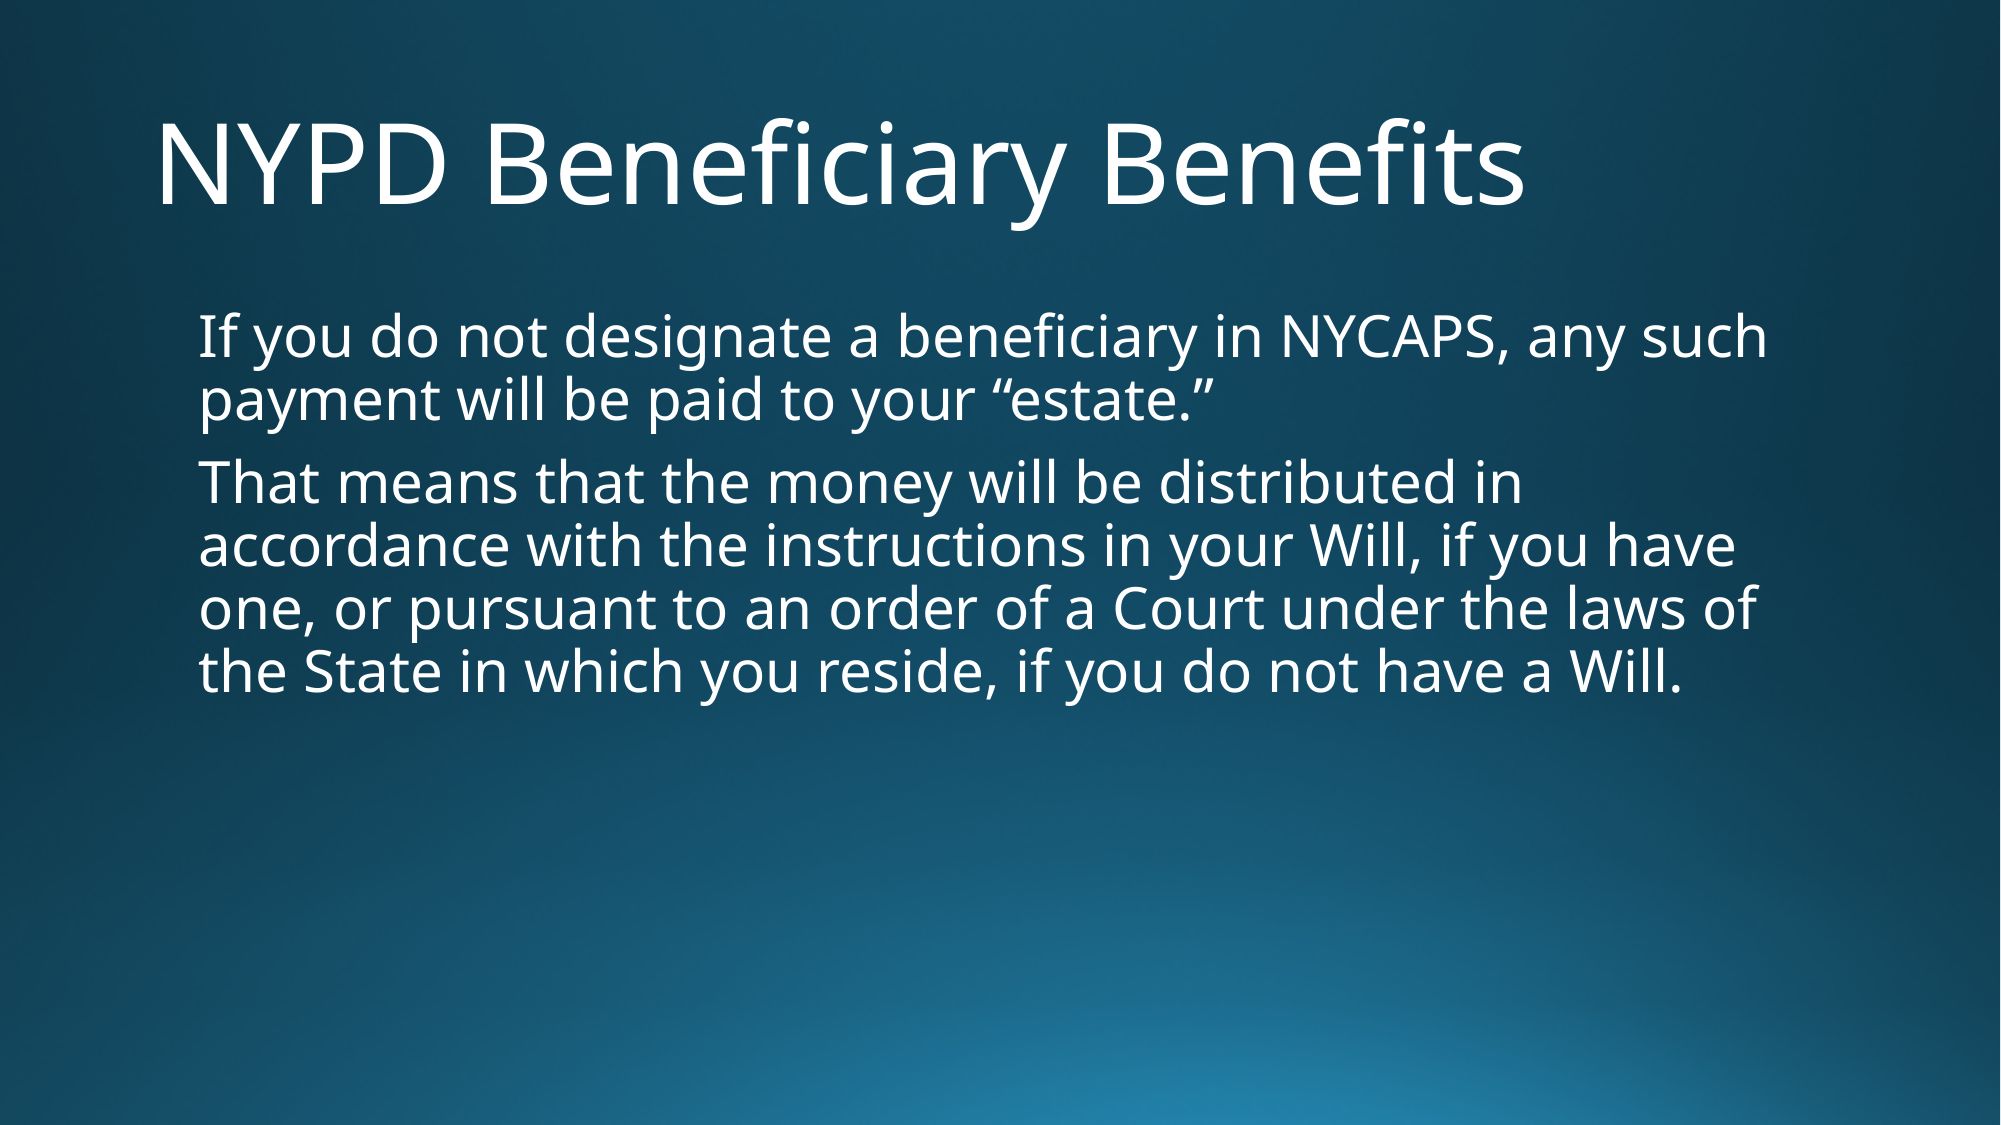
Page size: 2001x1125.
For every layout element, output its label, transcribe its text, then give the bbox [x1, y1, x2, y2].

picture [0, 0, 2001, 1125]
title NYPD Beneficiary Benefits [137, 59, 1863, 278]
list If you do not designate a beneficiary in NYCAPS, any such payment will be paid to your “estate.” That means that the money will be distributed in accordance with the instructions in your Will, if you have one, or pursuant to an order of a Court under the laws of the State in which you reside, if you do not have a Will. [183, 299, 1863, 1027]
